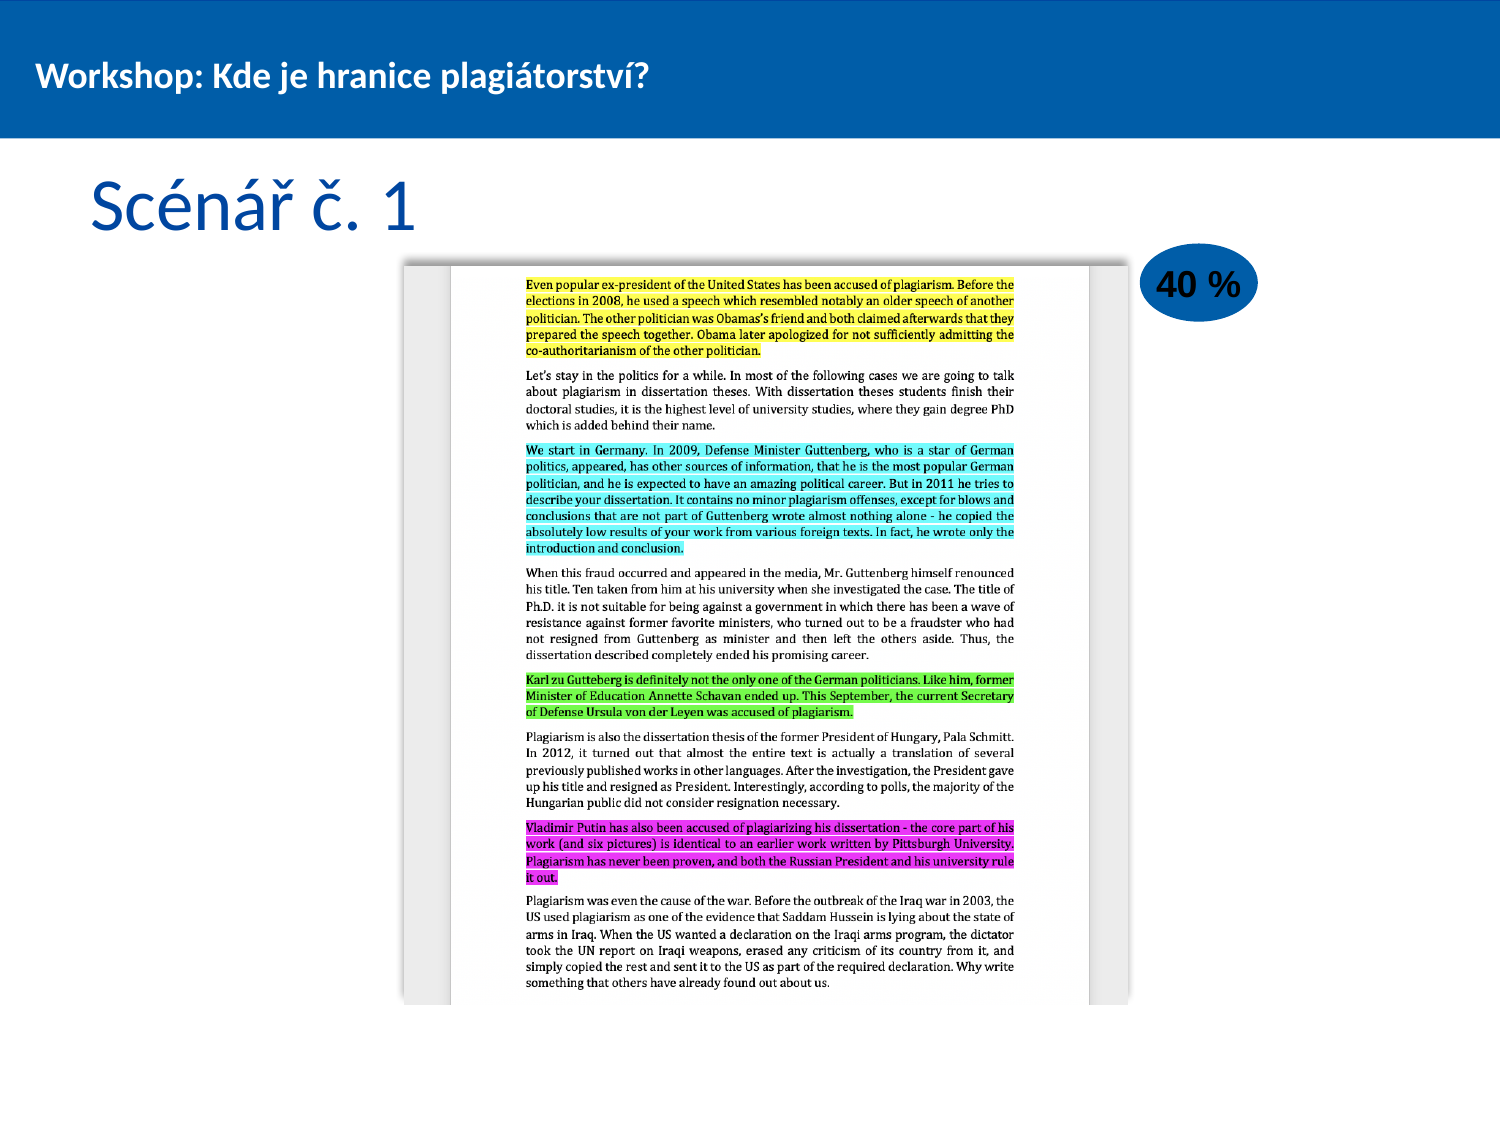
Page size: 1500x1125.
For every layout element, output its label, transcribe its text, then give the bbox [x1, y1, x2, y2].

title Scénář č. 1 [75, 156, 1343, 244]
text_box 40 % [1139, 243, 1258, 322]
picture [404, 266, 1129, 1006]
